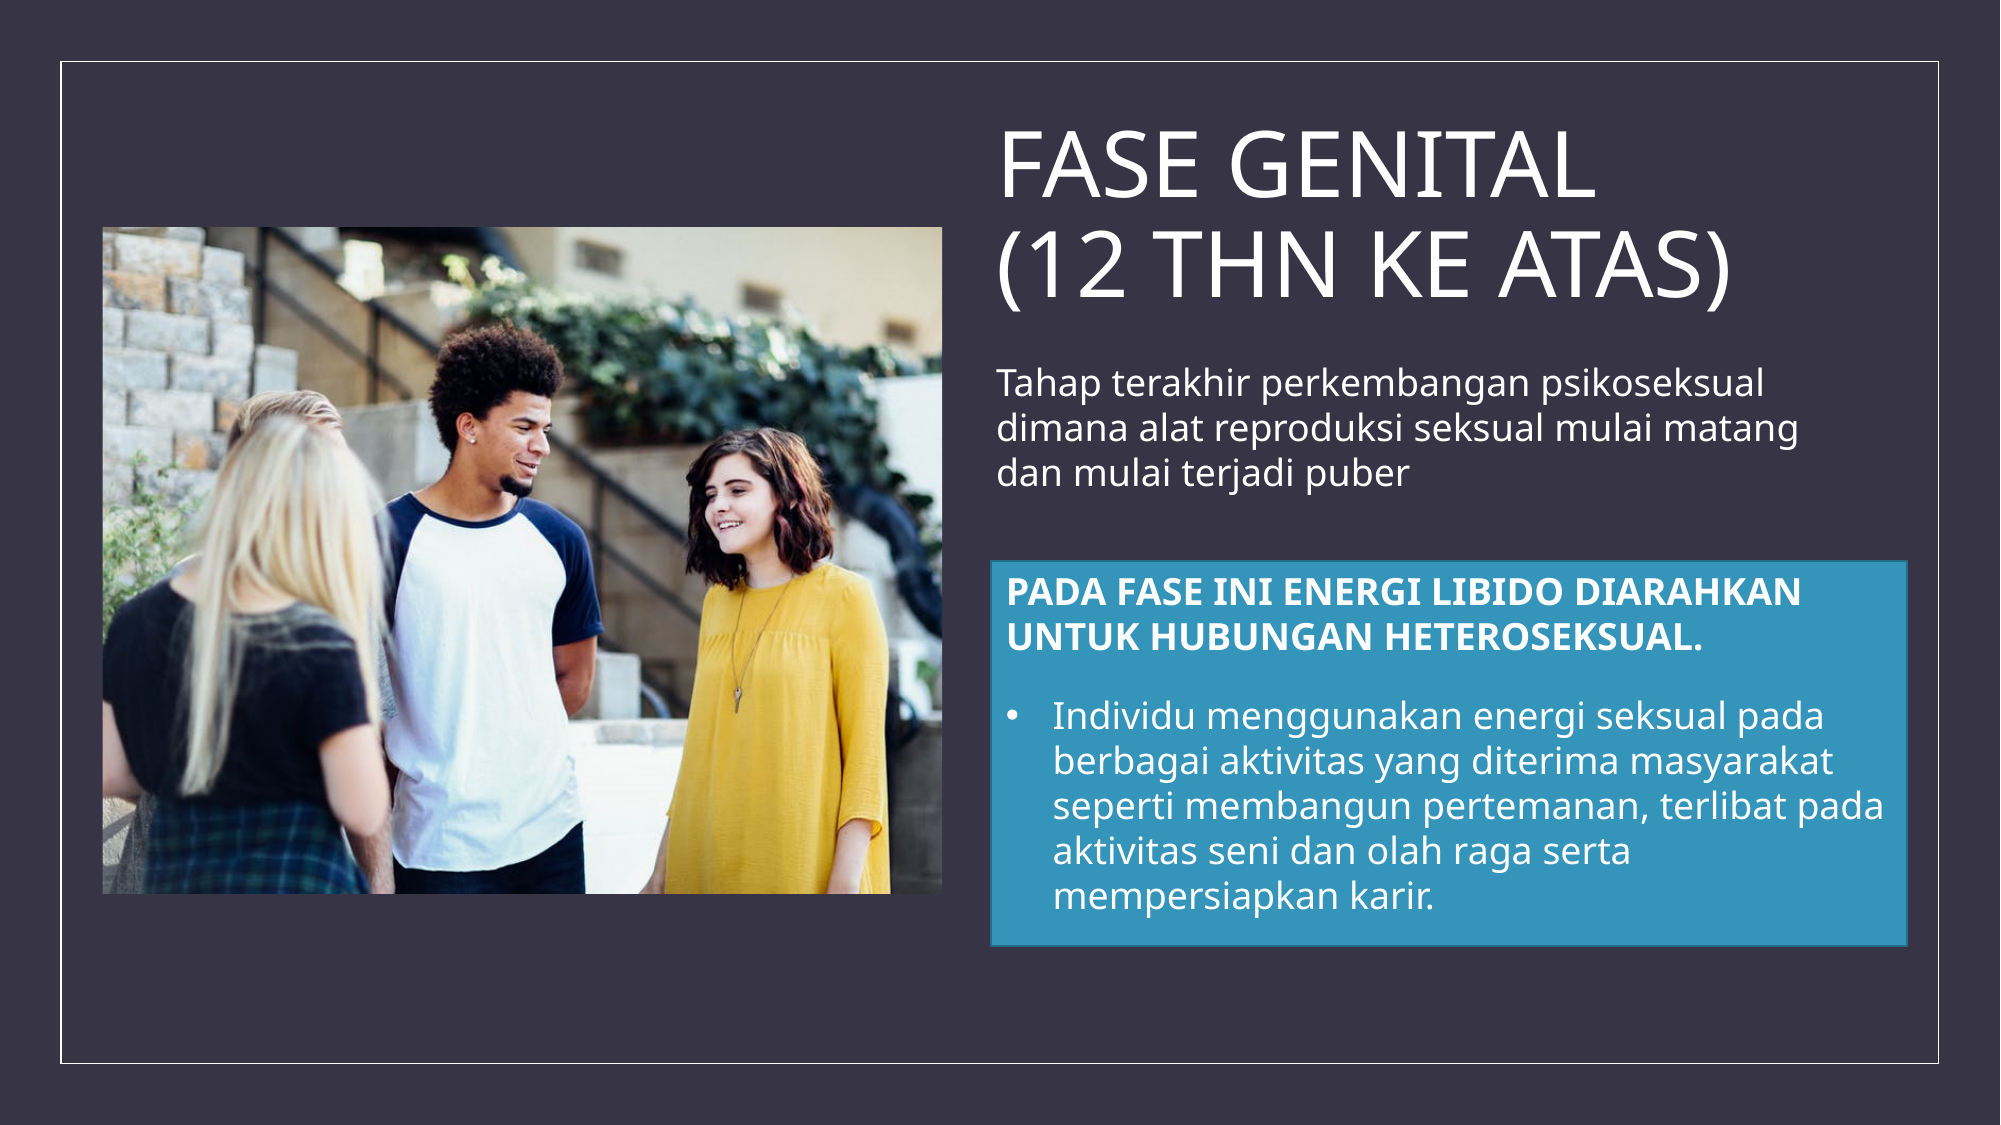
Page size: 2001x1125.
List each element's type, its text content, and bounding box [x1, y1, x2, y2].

text_box [990, 560, 1908, 947]
title FASE GENITAL (12 THN KE ATAS) [981, 105, 1752, 331]
text_box Tahap terakhir perkembangan psikoseksual dimana alat reproduksi seksual mulai matang dan mulai terjadi puber [981, 351, 1858, 502]
text_box Individu menggunakan energi seksual pada berbagai aktivitas yang diterima masyarakat seperti membangun pertemanan, terlibat pada aktivitas seni dan olah raga serta mempersiapkan karir. [991, 684, 1917, 925]
text_box PADA FASE INI ENERGI LIBIDO DIARAHKAN UNTUK HUBUNGAN HETEROSEKSUAL. [991, 560, 1858, 684]
picture [102, 227, 943, 894]
